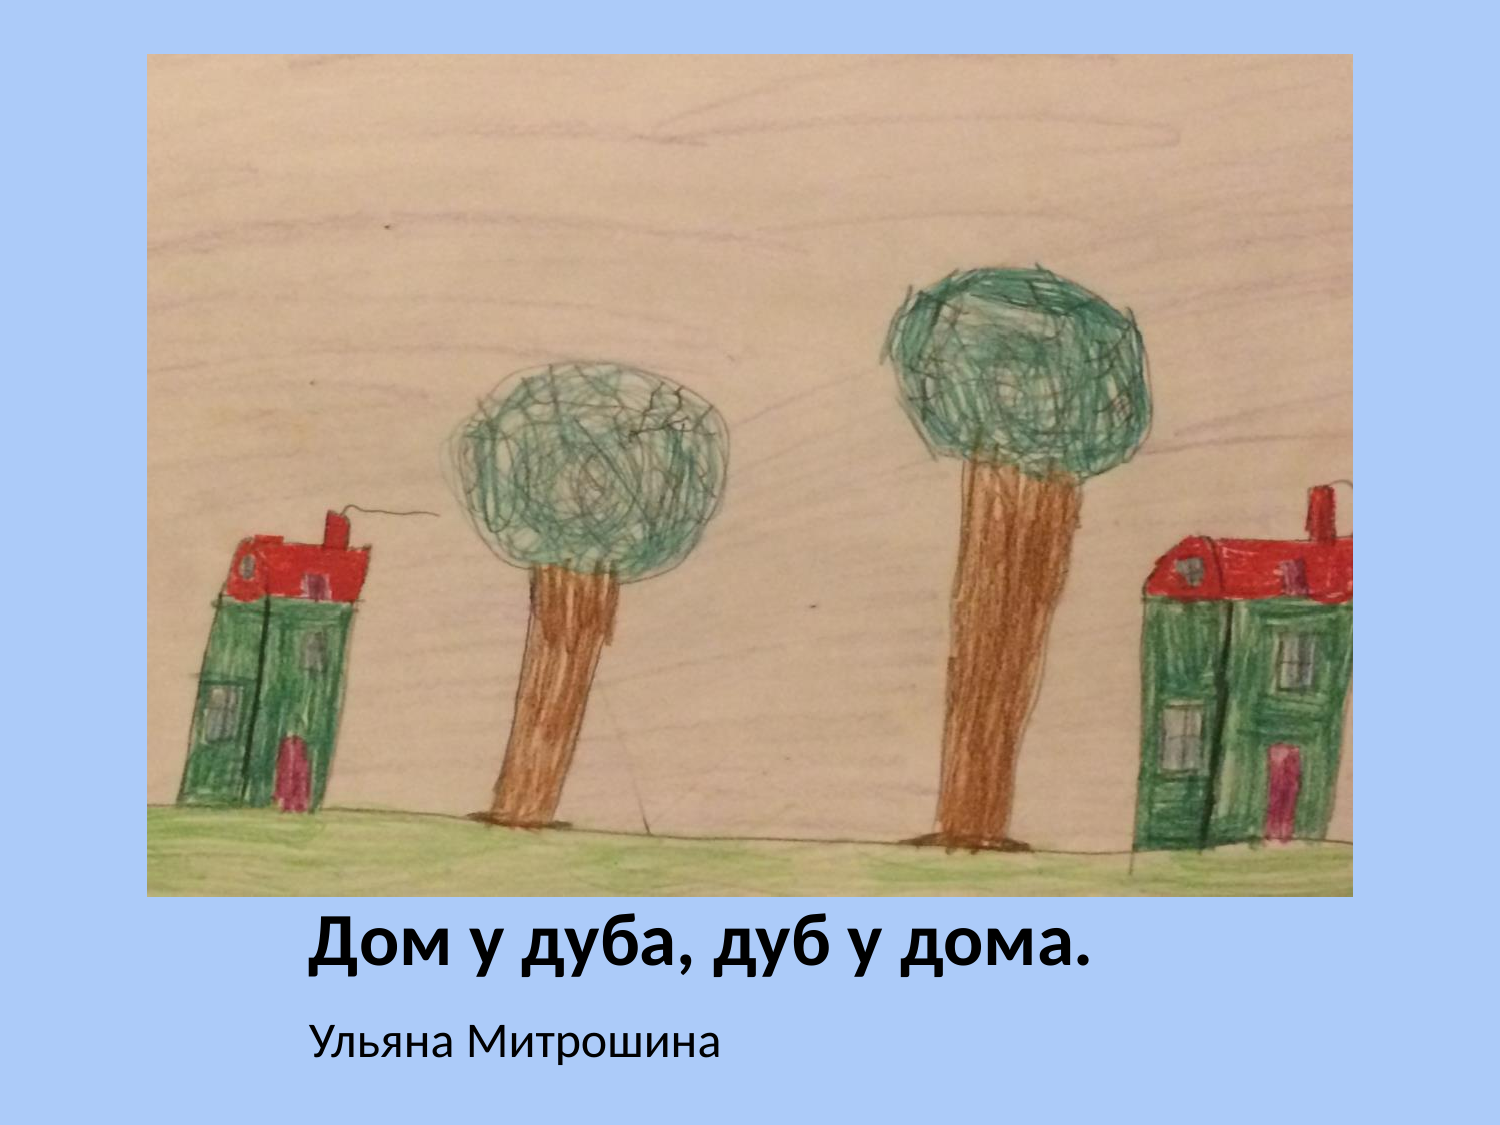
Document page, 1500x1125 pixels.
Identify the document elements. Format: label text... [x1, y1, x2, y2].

picture [147, 54, 1353, 898]
list Ульяна Митрошина [294, 999, 1194, 1106]
title Дом у дуба, дуб у дома. [294, 907, 1194, 988]
